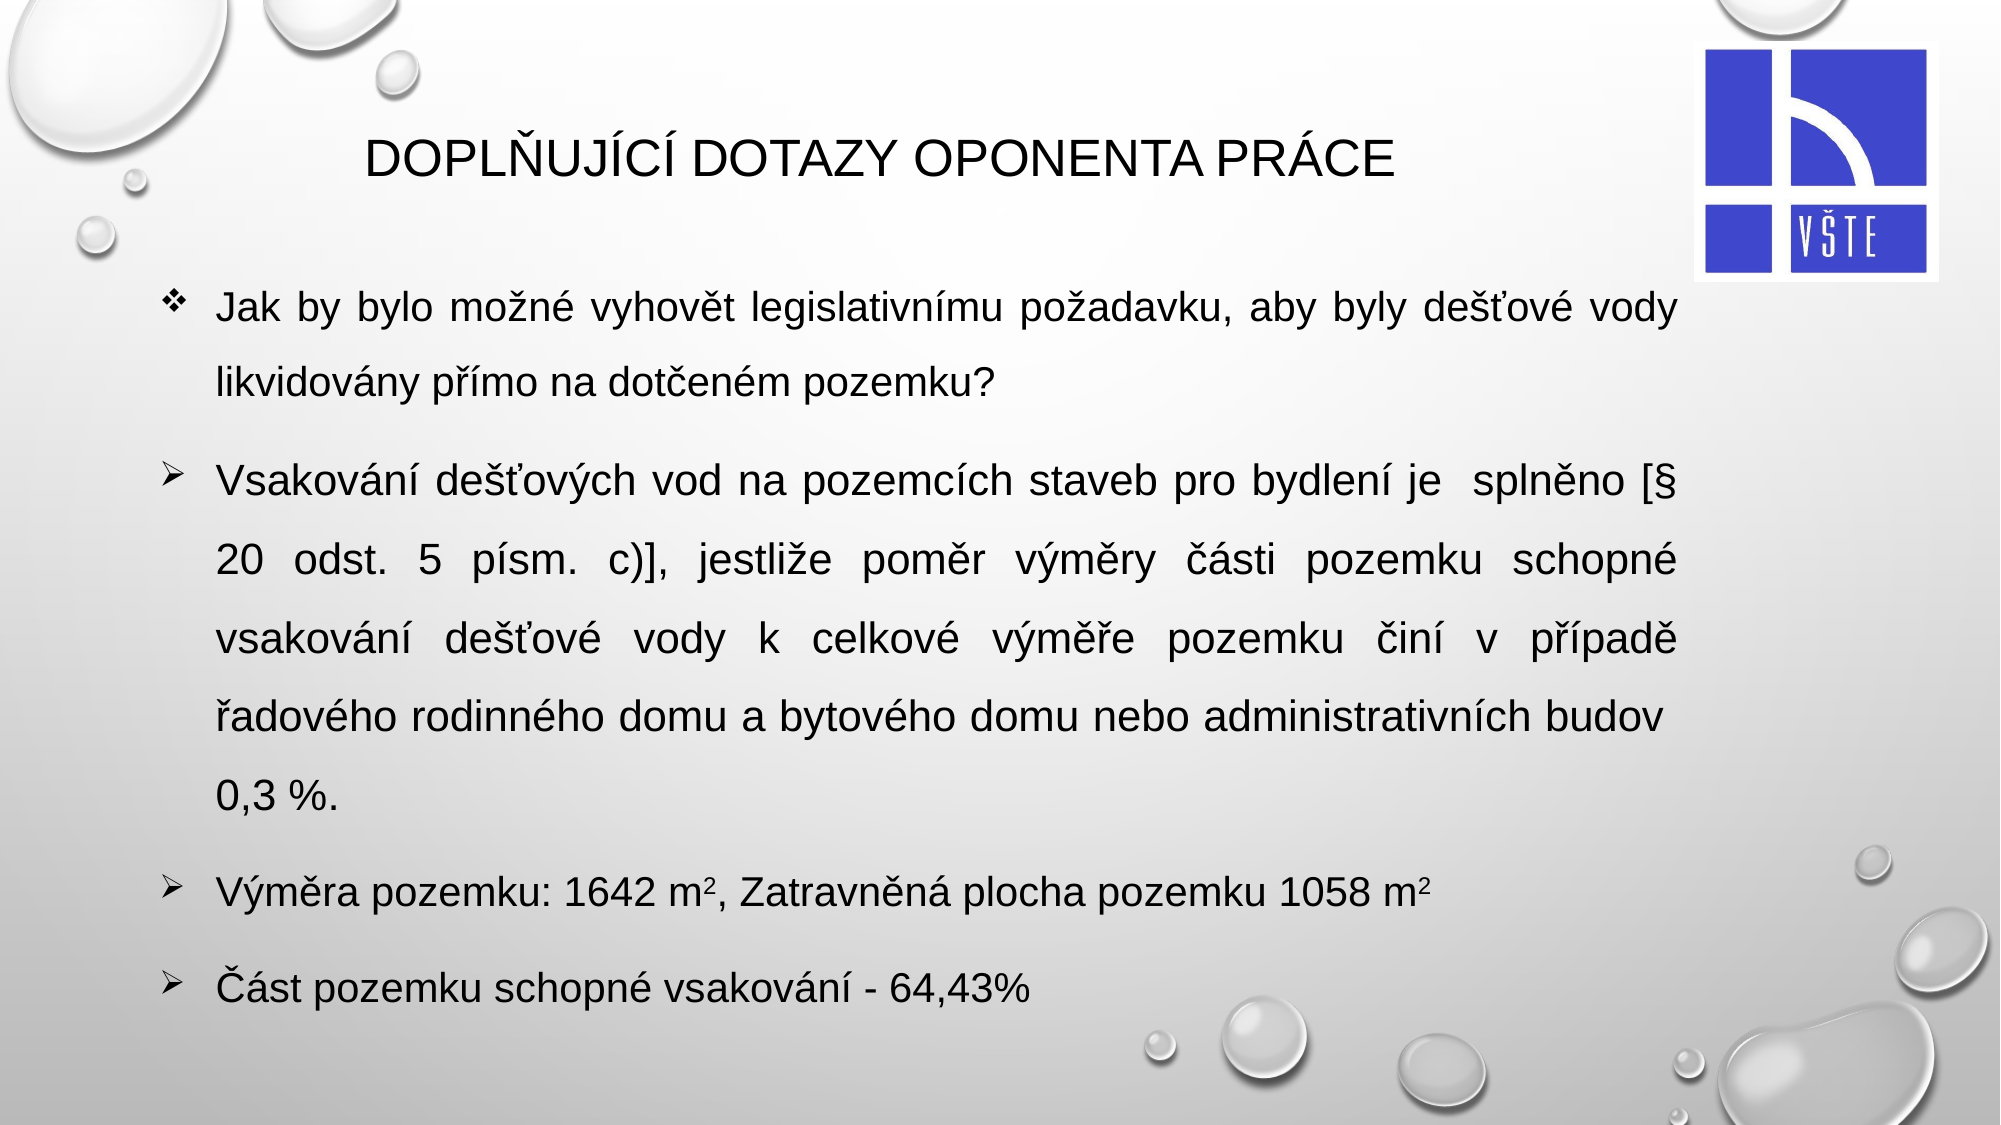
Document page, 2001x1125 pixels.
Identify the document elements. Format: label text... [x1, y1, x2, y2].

title Doplňující dotazy oponenta práce [67, 77, 1687, 196]
picture [0, 0, 2000, 1125]
text_box Jak by bylo možné vyhovět legislativnímu požadavku, aby byly dešťové vody likvidovány přímo na dotčeném pozemku? Vsakování dešťových vod na pozemcích staveb pro bydlení je splněno [§ 20 odst. 5 písm. c)], jestliže poměr výměry části pozemku schopné vsakování dešťové vody k celkové výměře pozemku činí v případě řadového rodinného domu a bytového domu nebo administrativních budov 0,3 %. Výměra pozemku: 1642 m2, Zatravněná plocha pozemku 1058 m2 Část pozemku schopné vsakování - 64,43% [144, 247, 1694, 1074]
